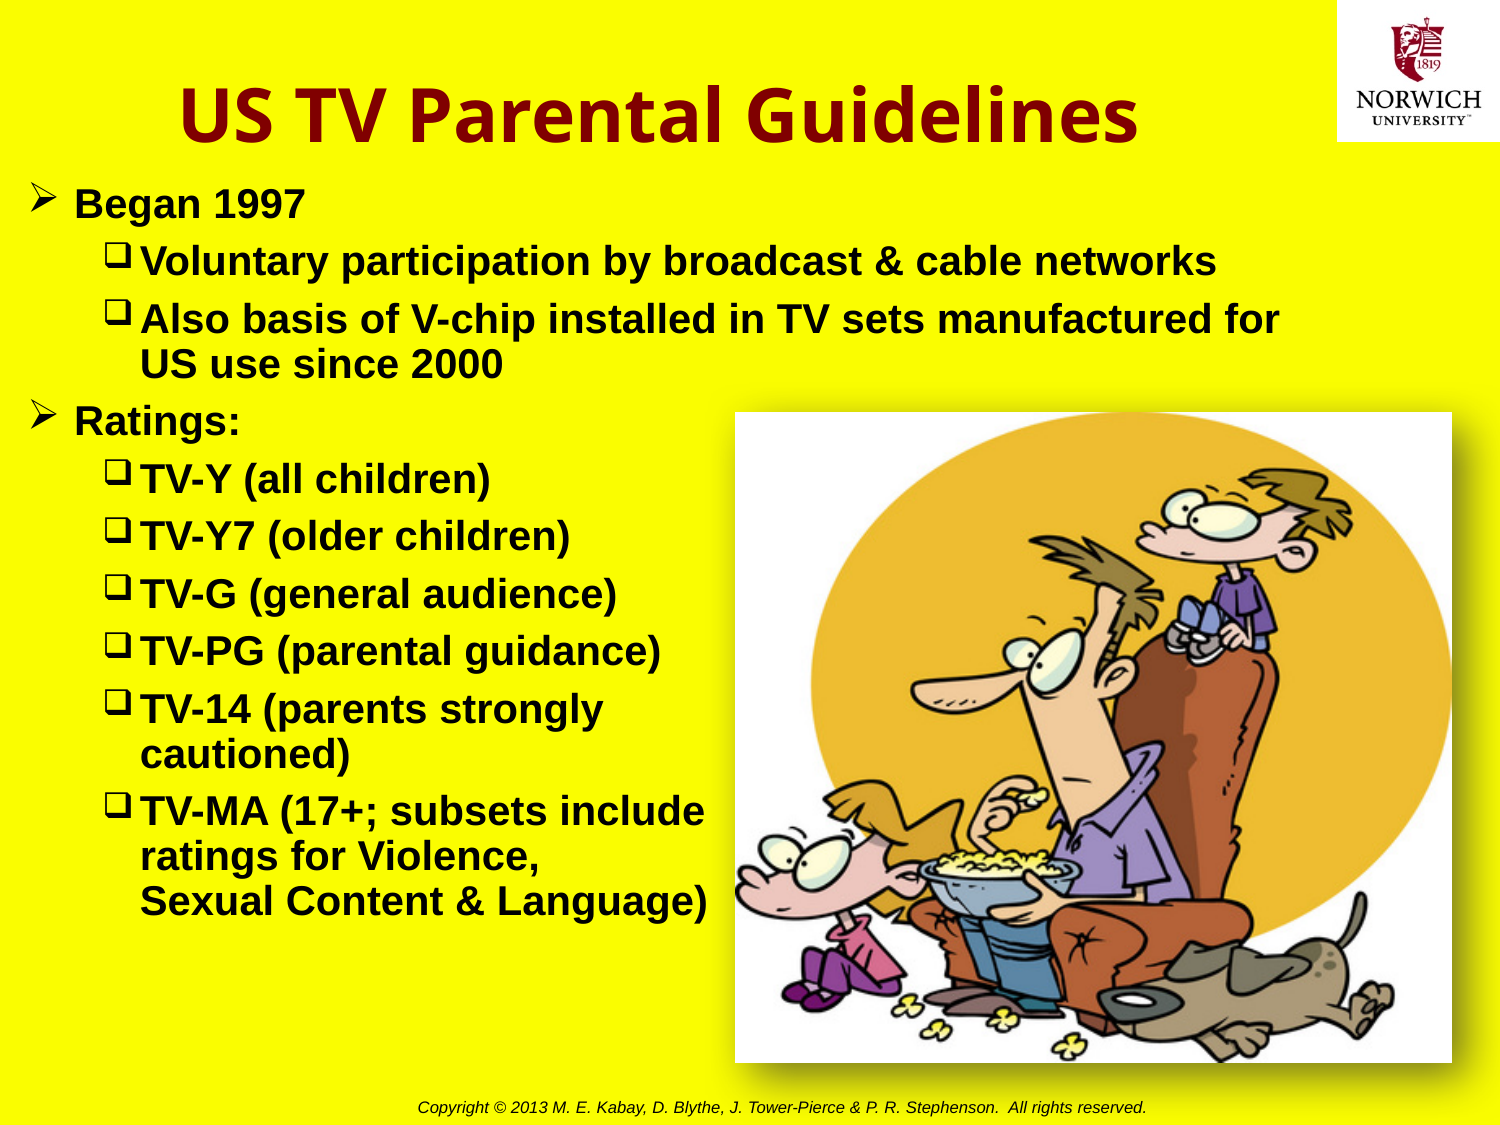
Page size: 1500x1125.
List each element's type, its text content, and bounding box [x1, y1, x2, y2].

list Began 1997 Voluntary participation by broadcast & cable networks Also basis of V-chip installed in TV sets manufactured for US use since 2000 Ratings: TV-Y (all children) TV-Y7 (older children) TV-G (general audience) TV-PG (parental guidance) TV-14 (parents strongly cautioned) TV-MA (17+; subsets include ratings for Violence, Sexual Content & Language) [11, 174, 1339, 1076]
picture [735, 412, 1453, 1063]
picture [1337, 0, 1500, 142]
title US TV Parental Guidelines [161, 24, 1339, 174]
